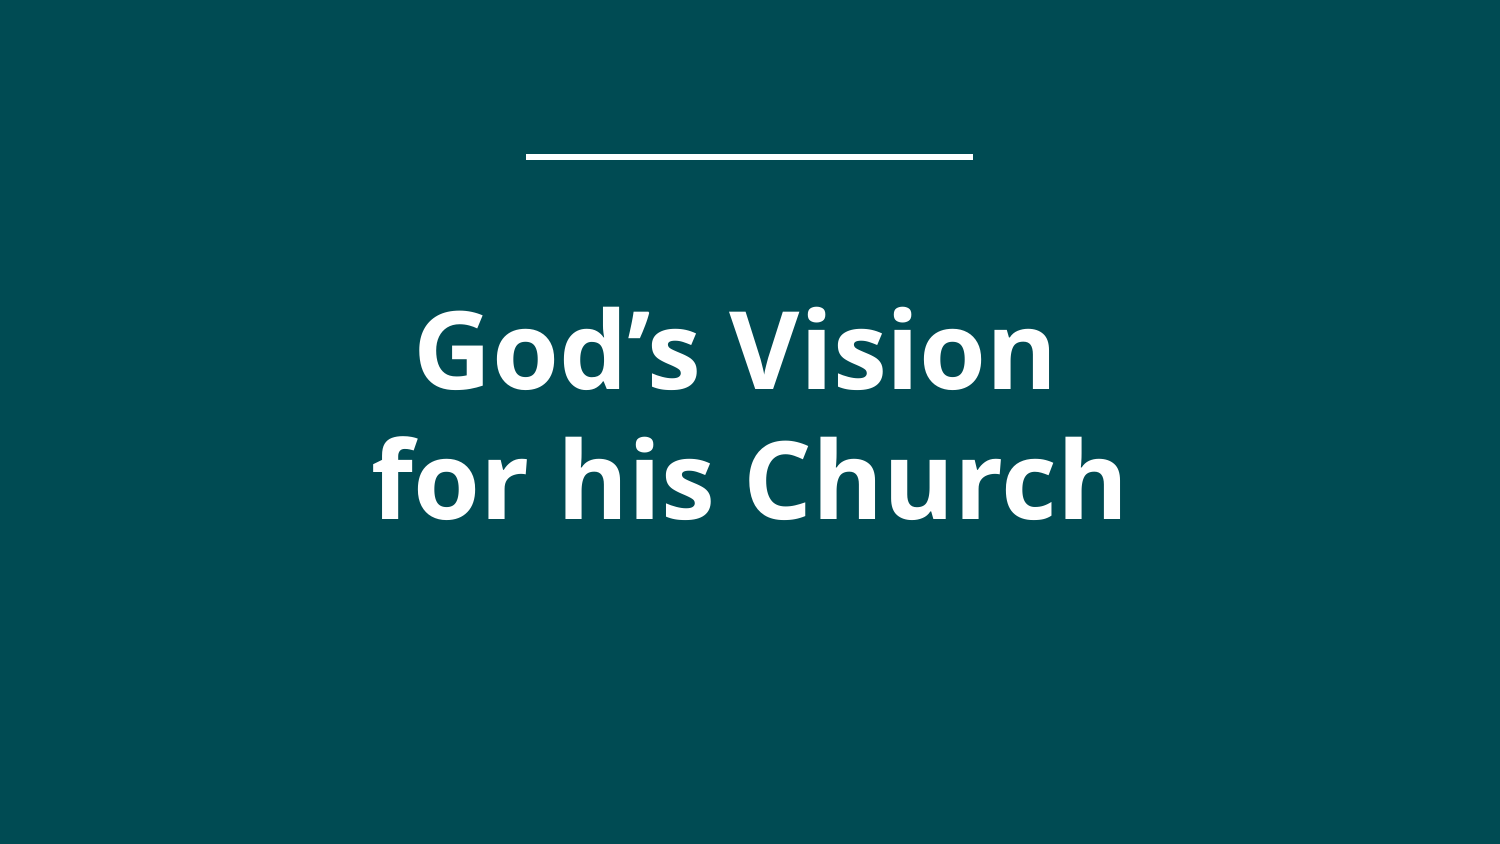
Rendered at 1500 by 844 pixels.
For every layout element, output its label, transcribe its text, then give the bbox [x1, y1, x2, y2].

title God’s Vision for his Church [51, 219, 1449, 557]
